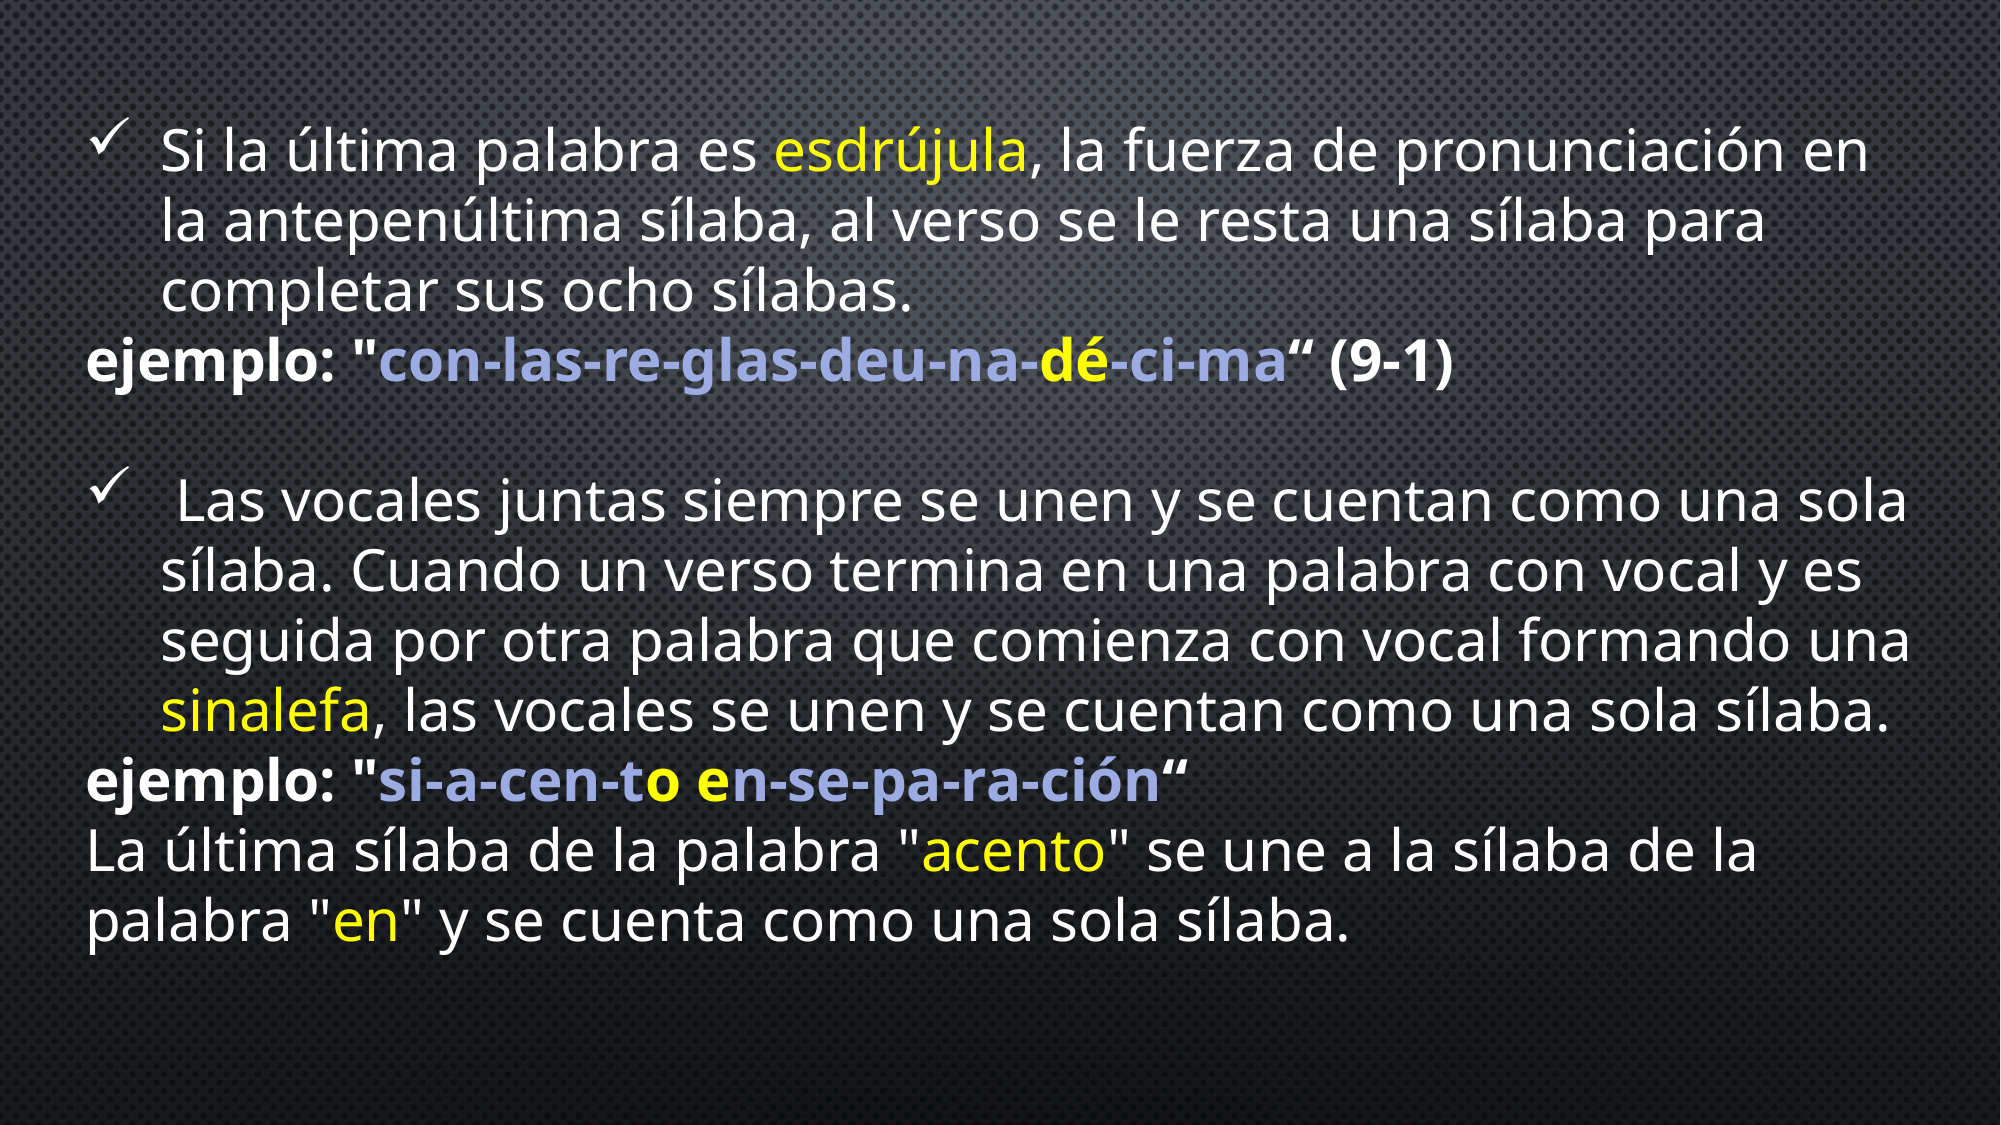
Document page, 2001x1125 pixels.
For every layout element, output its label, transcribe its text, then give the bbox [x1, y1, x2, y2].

text_box Si la última palabra es esdrújula, la fuerza de pronunciación en la antepenúltima sílaba, al verso se le resta una sílaba para completar sus ocho sílabas. ejemplo: "con-las-re-glas-deu-na-dé-ci-ma“ (9-1) Las vocales juntas siempre se unen y se cuentan como una sola sílaba. Cuando un verso termina en una palabra con vocal y es seguida por otra palabra que comienza con vocal formando una sinalefa, las vocales se unen y se cuentan como una sola sílaba. ejemplo: "si-a-cen-to en-se-pa-ra-ción“ La última sílaba de la palabra "acento" se une a la sílaba de la palabra "en" y se cuenta como una sola sílaba. [70, 105, 1930, 1101]
